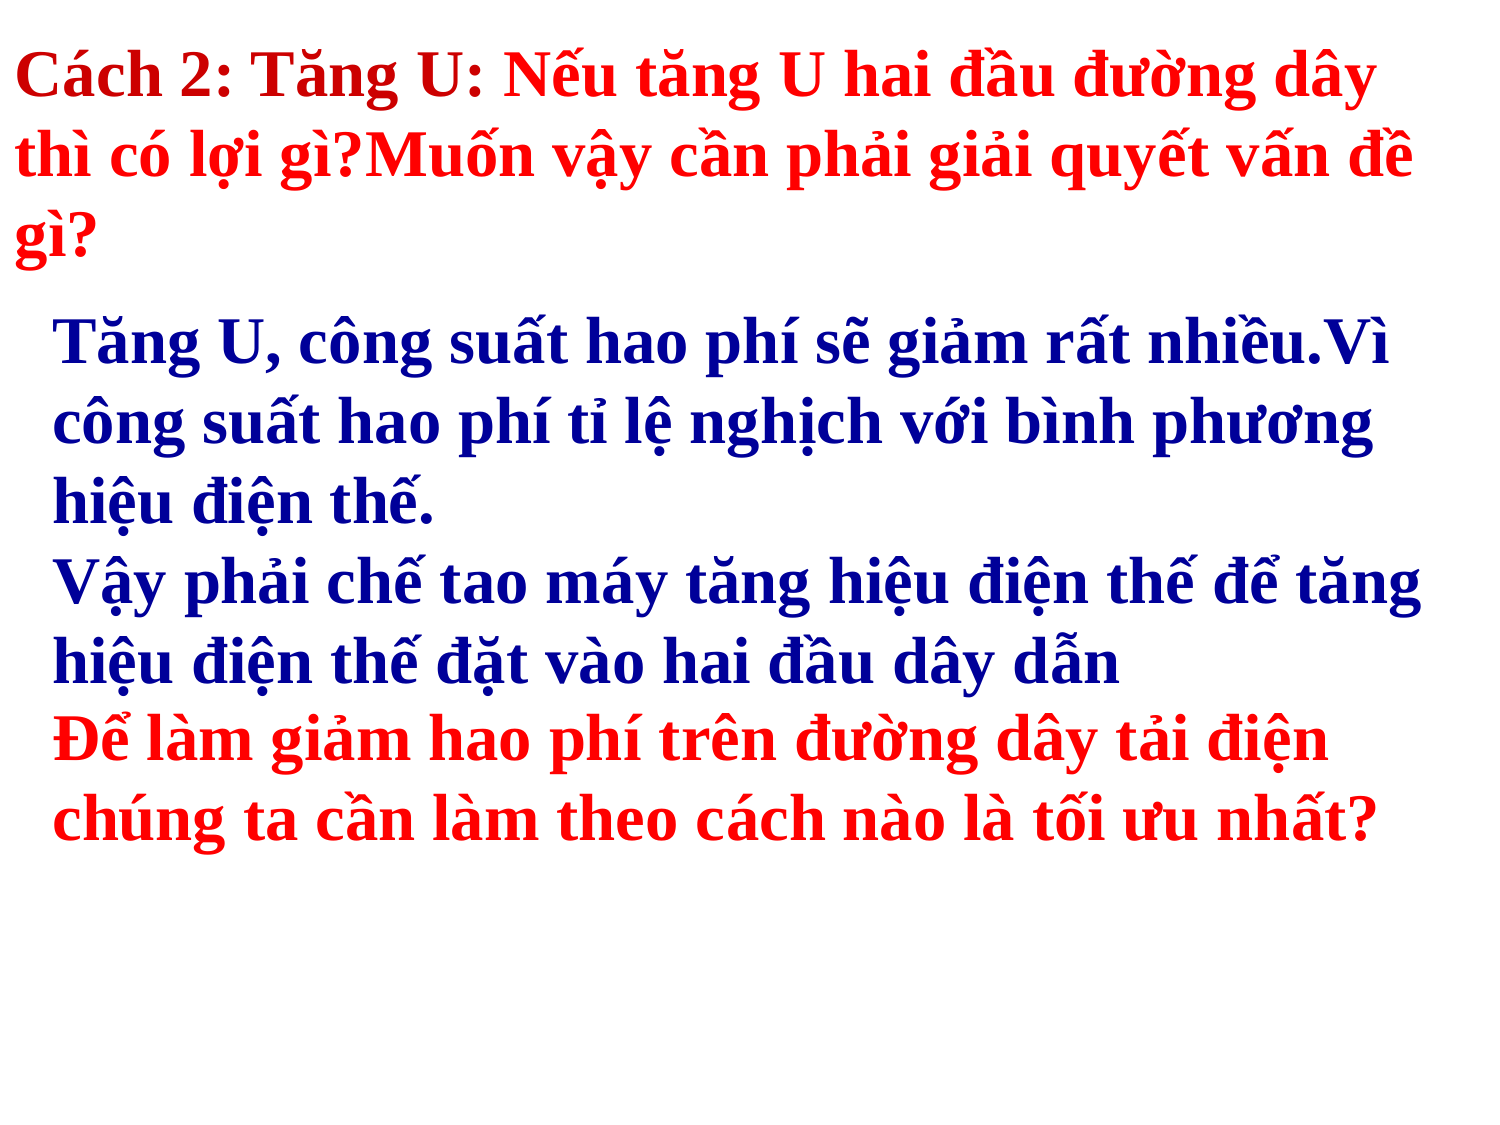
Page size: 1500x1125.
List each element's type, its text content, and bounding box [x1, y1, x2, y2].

text_box Tăng U, công suất hao phí sẽ giảm rất nhiều.Vì công suất hao phí tỉ lệ nghịch với bình phương hiệu điện thế. Vậy phải chế tao máy tăng hiệu điện thế để tăng hiệu điện thế đặt vào hai đầu dây dẫn [37, 289, 1500, 705]
text_box Cách 2: Tăng U: Nếu tăng U hai đầu đường dây thì có lợi gì?Muốn vậy cần phải giải quyết vấn đề gì? [0, 87, 1475, 213]
text_box Để làm giảm hao phí trên đường dây tải điện chúng ta cần làm theo cách nào là tối ưu nhất? [37, 686, 1434, 941]
